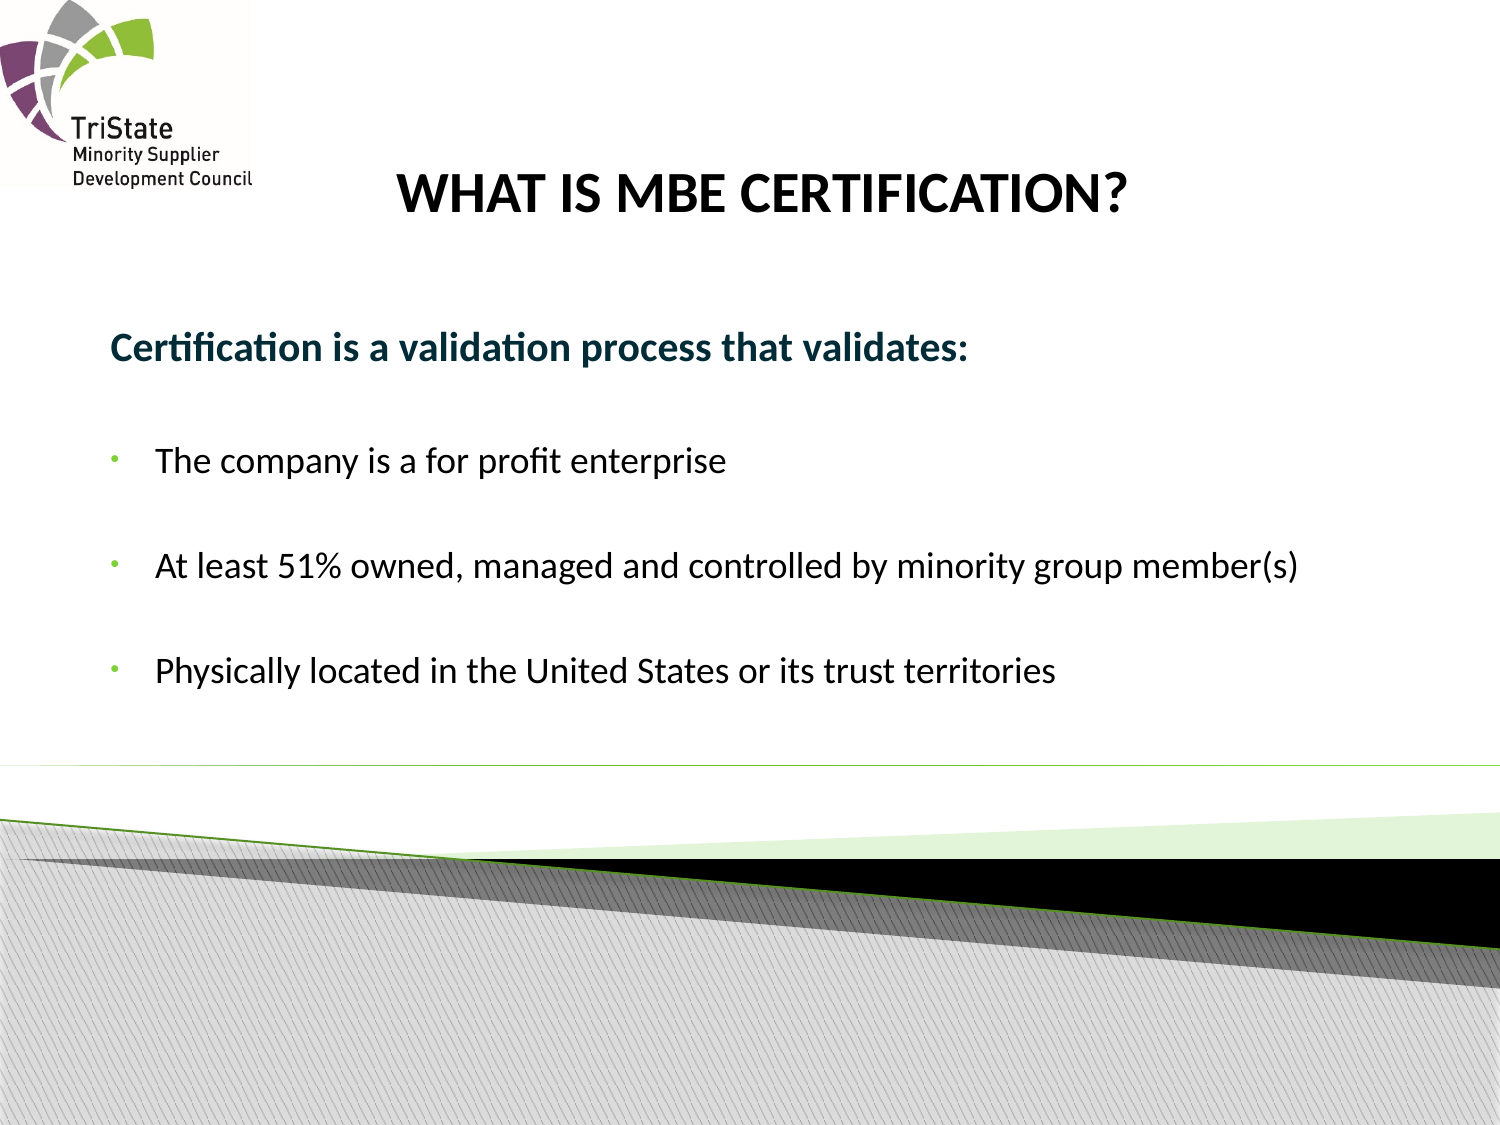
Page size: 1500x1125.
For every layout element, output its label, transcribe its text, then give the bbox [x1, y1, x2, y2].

picture [0, 0, 252, 189]
title WHAT IS MBE CERTIFICATION? [125, 140, 1401, 264]
subtitle Certification is a validation process that validates: The company is a for profit enterprise At least 51% owned, managed and controlled by minority group member(s) Physically located in the United States or its trust territories [102, 264, 1435, 932]
picture [851, 932, 1500, 989]
picture [5, 859, 102, 867]
